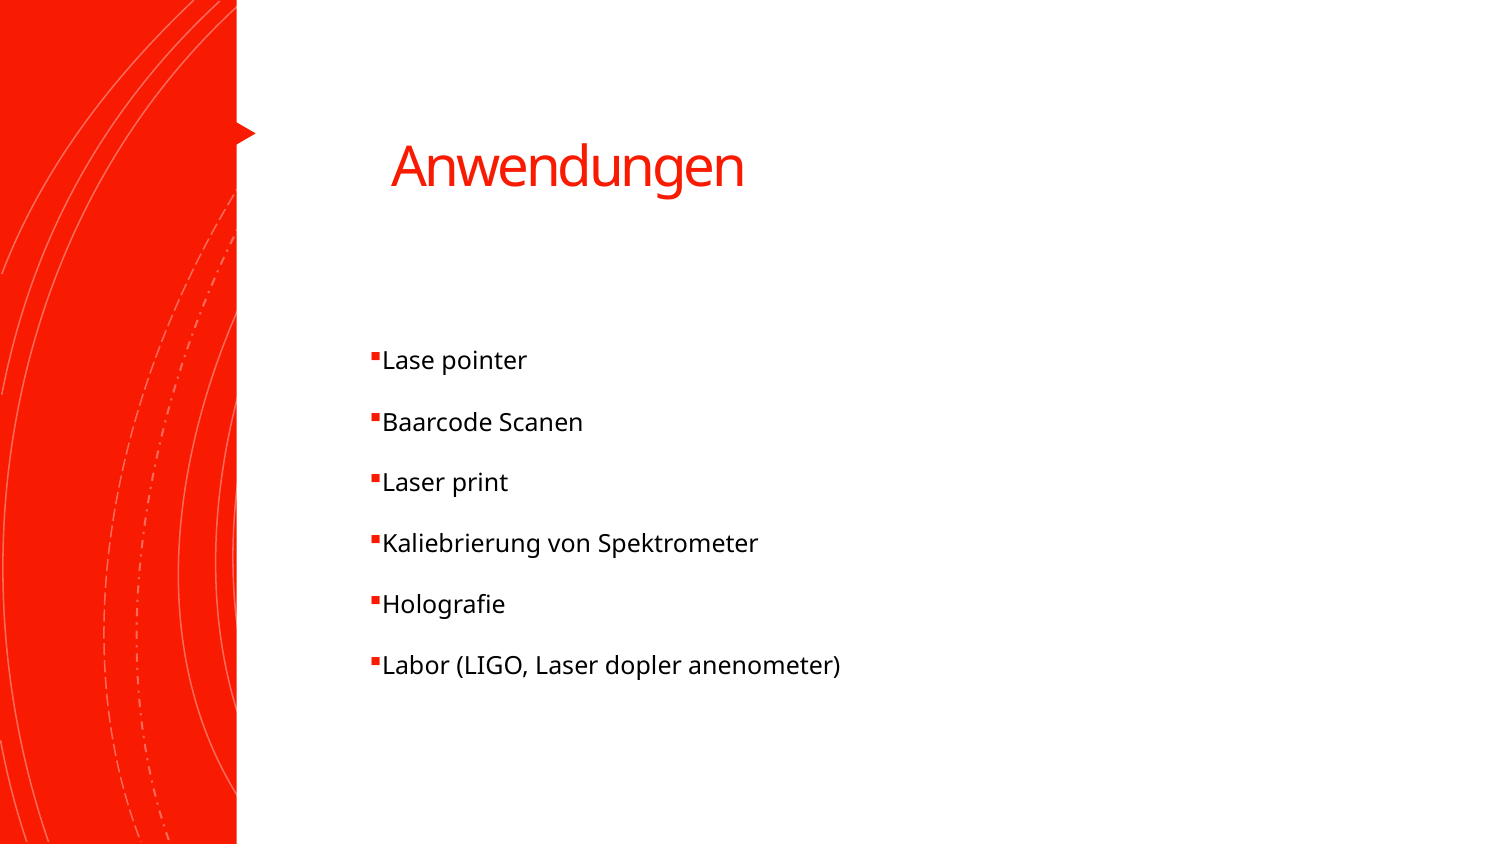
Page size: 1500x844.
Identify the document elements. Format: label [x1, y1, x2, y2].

text_box [0, 0, 1498, 844]
